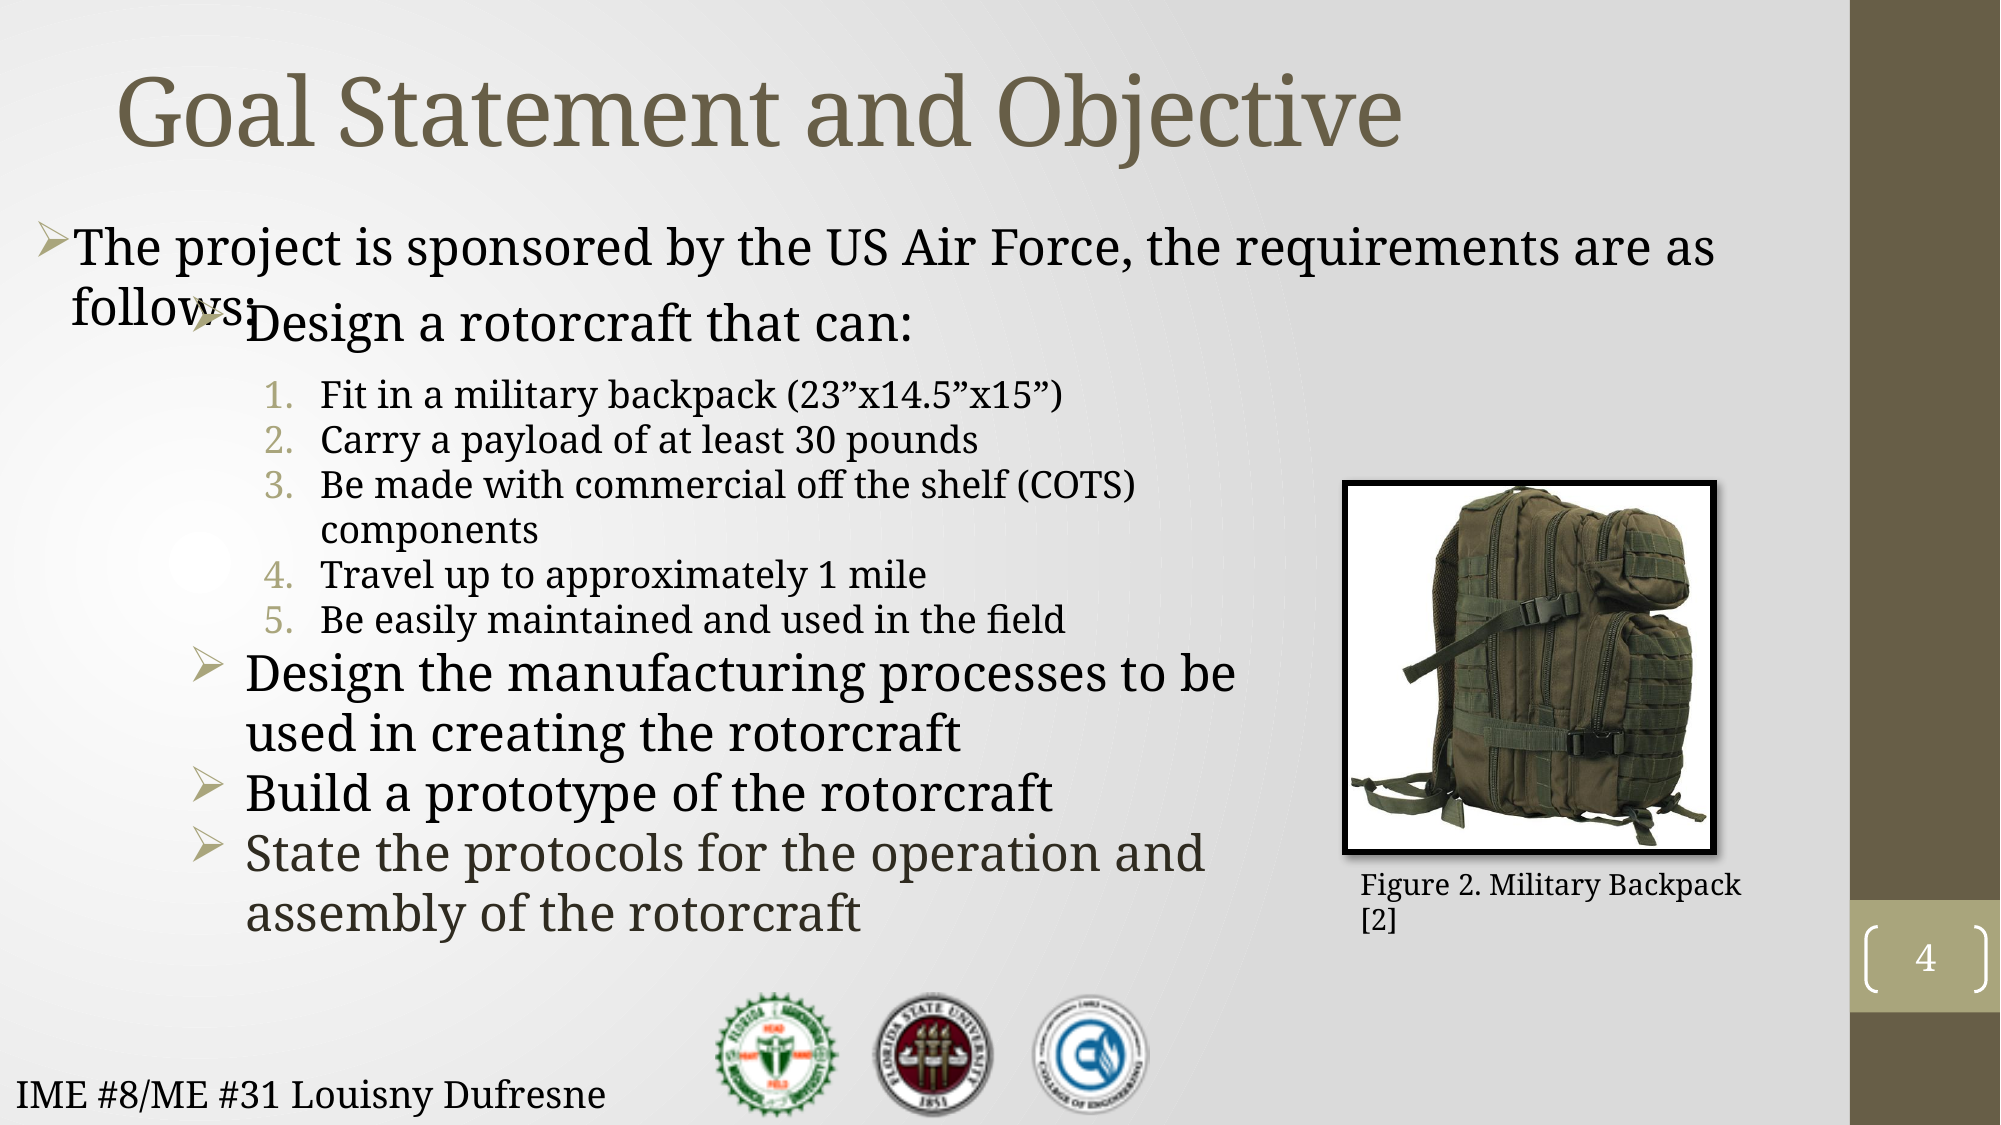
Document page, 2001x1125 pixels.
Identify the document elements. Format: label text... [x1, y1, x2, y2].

picture [714, 992, 1151, 1121]
text_box IME #8/ME #31 Louisny Dufresne [0, 1063, 715, 1124]
text_box Design a rotorcraft that can: Fit in a military backpack (23”x14.5”x15”) Carry a payload of at least 30 pounds Be made with commercial off the shelf (COTS) components Travel up to approximately 1 mile Be easily maintained and used in the field Design the manufacturing processes to be used in creating the rotorcraft Build a prototype of the rotorcraft State the protocols for the operation and assembly of the rotorcraft [173, 283, 1271, 1009]
list The project is sponsored by the US Air Force, the requirements are as follows: [0, 208, 1743, 1050]
slide_number 4 [1864, 925, 1988, 994]
text_box Figure 2. Military Backpack [2] [1345, 858, 1767, 944]
title Goal Statement and Objective [99, 45, 1767, 171]
picture [1347, 485, 1711, 850]
